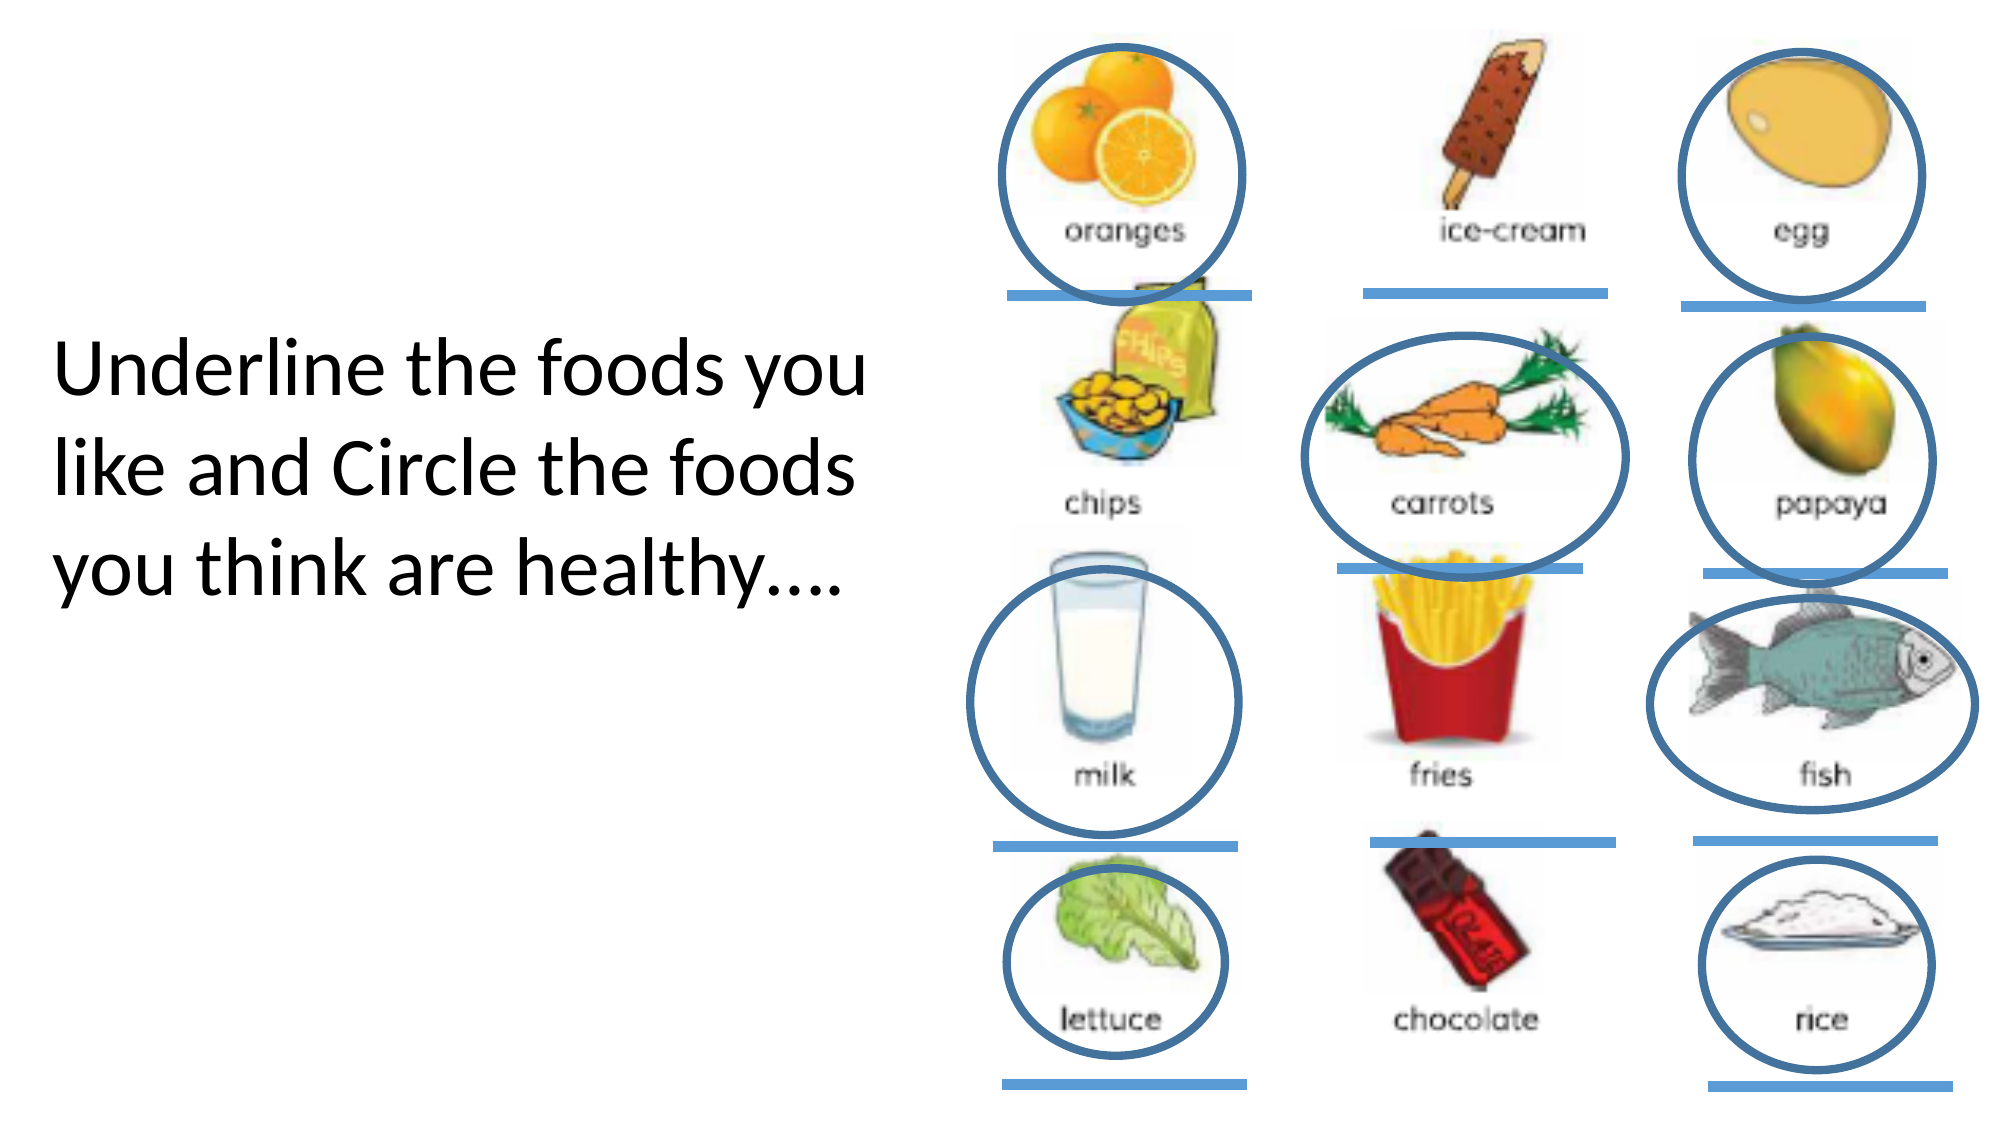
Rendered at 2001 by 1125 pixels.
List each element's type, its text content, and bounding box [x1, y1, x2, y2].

text_box [1781, 1066, 1853, 1072]
picture [991, 0, 1985, 1066]
text_box [969, 629, 991, 776]
text_box Underline the foods you like and Circle the foods you think are healthy…. [38, 304, 925, 620]
